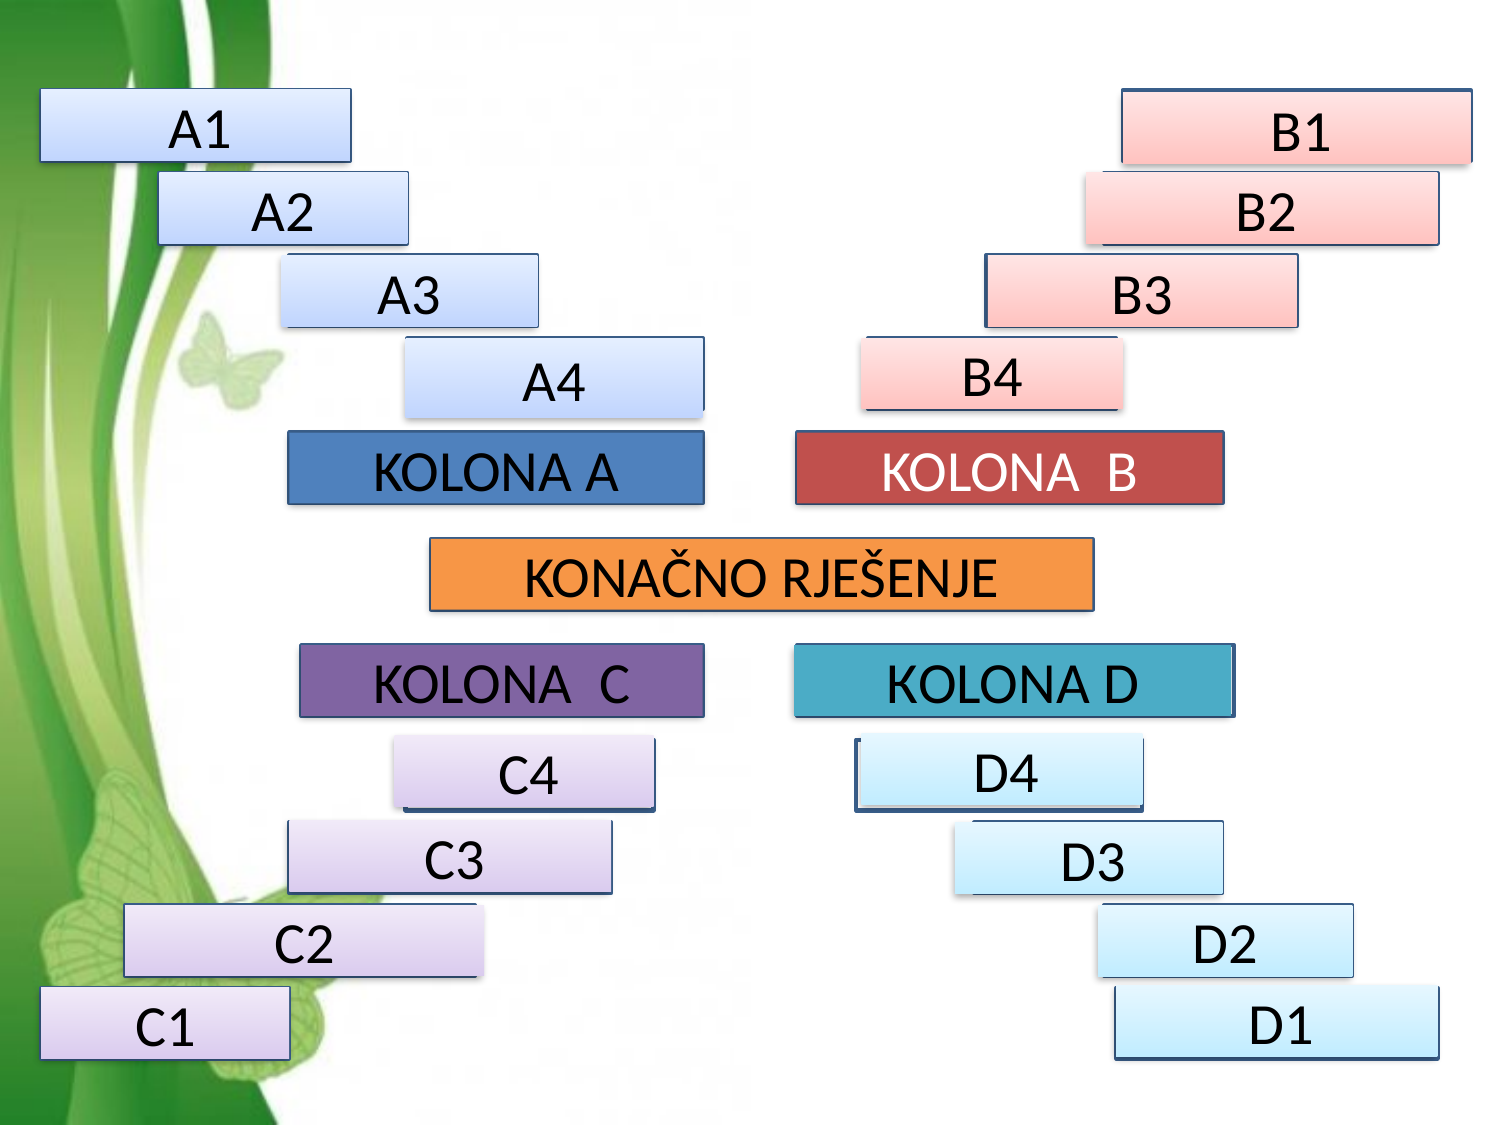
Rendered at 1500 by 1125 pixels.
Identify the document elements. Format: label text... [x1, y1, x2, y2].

text_box D4 [861, 733, 1143, 805]
text_box A3 [281, 255, 538, 327]
text_box D1 [1115, 985, 1438, 1057]
text_box A1 [40, 89, 351, 162]
text_box D2 [1097, 904, 1353, 977]
text_box A2 [159, 172, 408, 244]
text_box B3 [987, 255, 1297, 327]
text_box КOLONA D [792, 643, 1233, 718]
text_box KOLONA A [287, 430, 705, 505]
text_box LJEKOVITE [1121, 88, 1473, 94]
text_box C1 [40, 987, 290, 1059]
text_box B1 [1122, 92, 1471, 164]
text_box C3 [288, 820, 612, 892]
text_box KONAČNO RJEŠENJE [429, 537, 1095, 612]
text_box C4 [394, 735, 654, 807]
text_box D3 [954, 822, 1223, 894]
text_box TEKUĆA [854, 738, 861, 813]
text_box B4 [861, 337, 1124, 410]
picture [0, 0, 1500, 1125]
text_box KOLONA C [299, 643, 705, 718]
text_box B2 [1085, 172, 1438, 244]
text_box A4 [405, 337, 703, 418]
text_box C2 [124, 904, 485, 977]
text_box KOLONA B [795, 430, 1225, 505]
